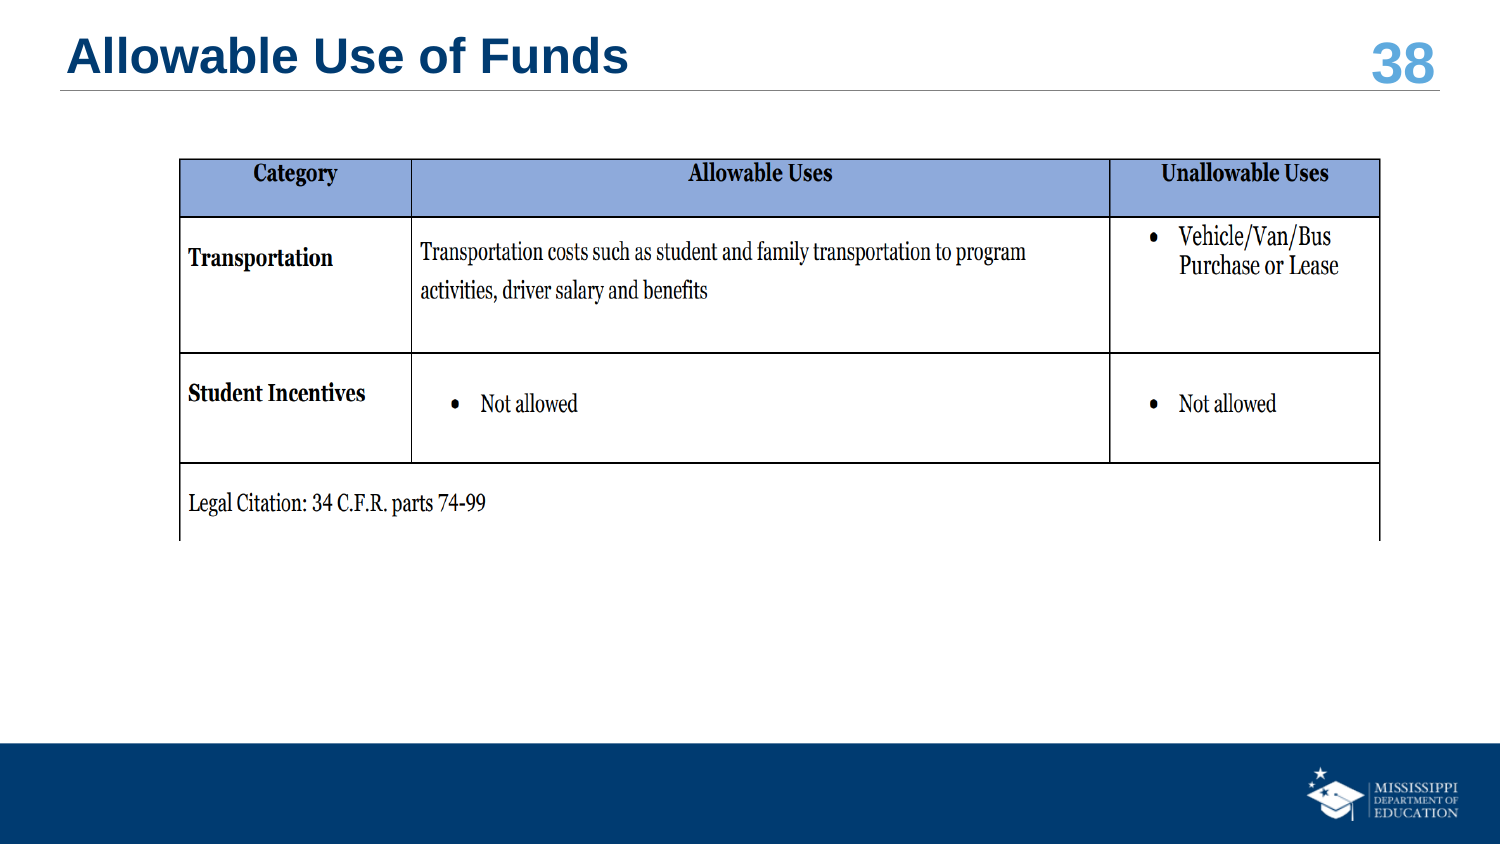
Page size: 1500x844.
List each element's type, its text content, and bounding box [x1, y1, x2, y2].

title Allowable Use of Funds [50, 33, 1356, 81]
picture [1306, 766, 1459, 821]
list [175, 152, 1384, 541]
